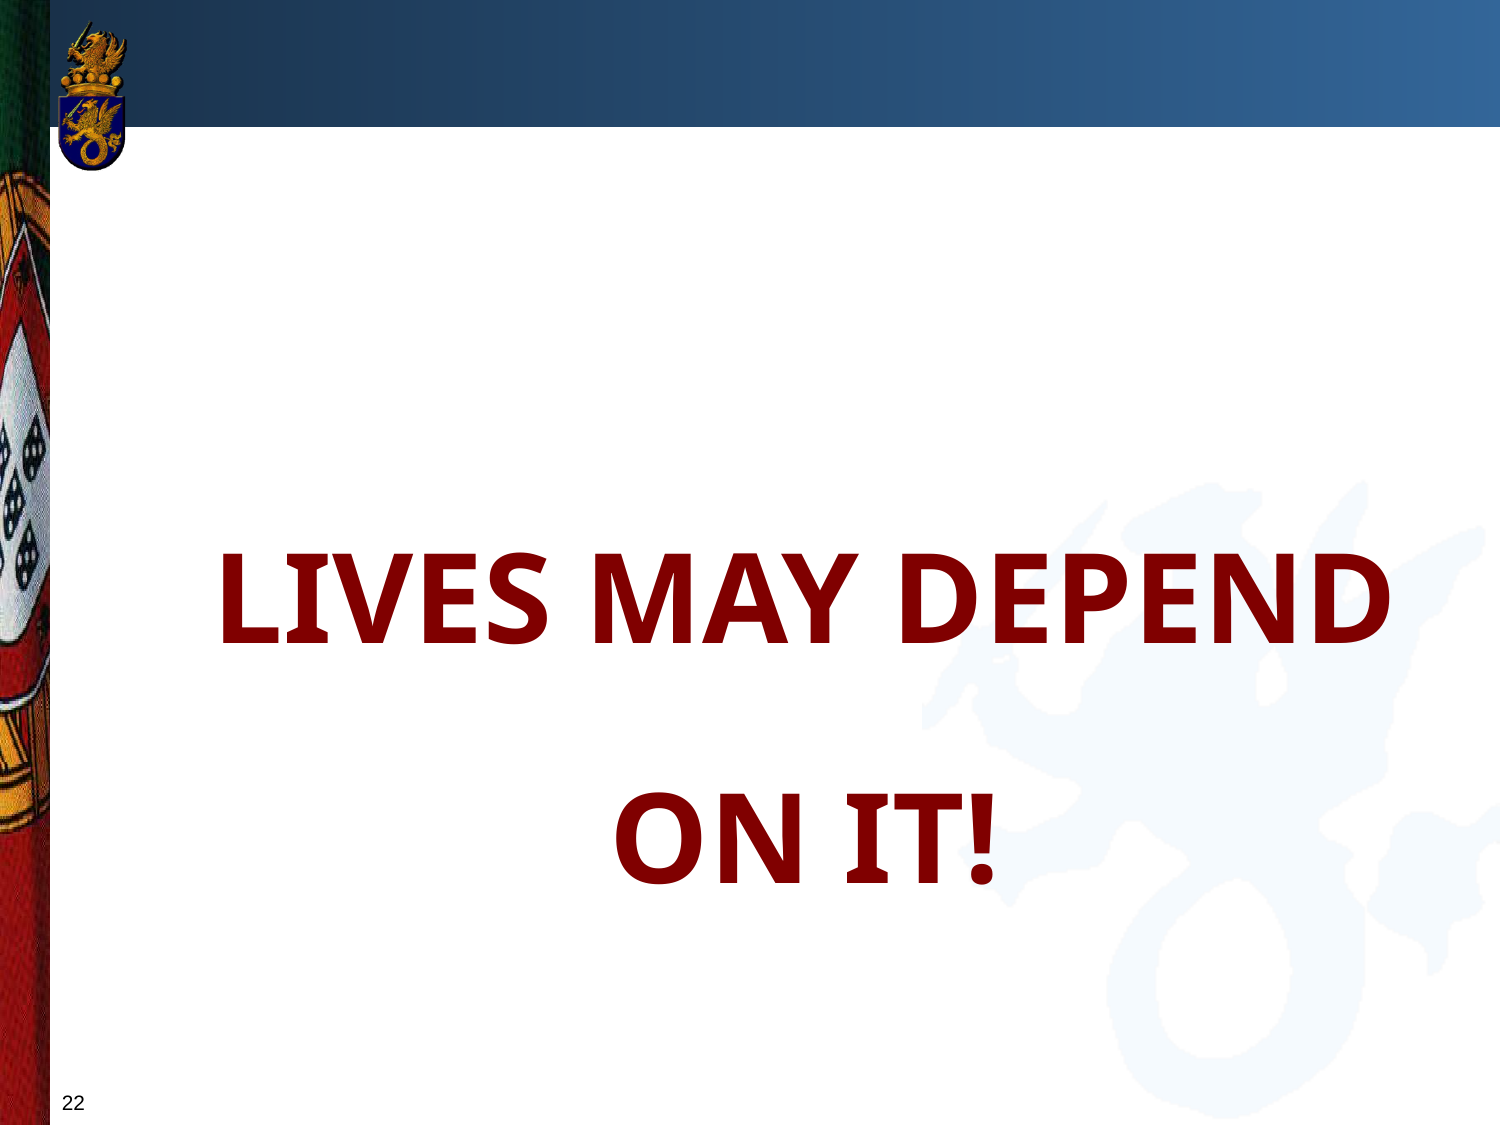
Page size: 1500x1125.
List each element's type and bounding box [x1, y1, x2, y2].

text_box [0, 0, 1500, 1125]
